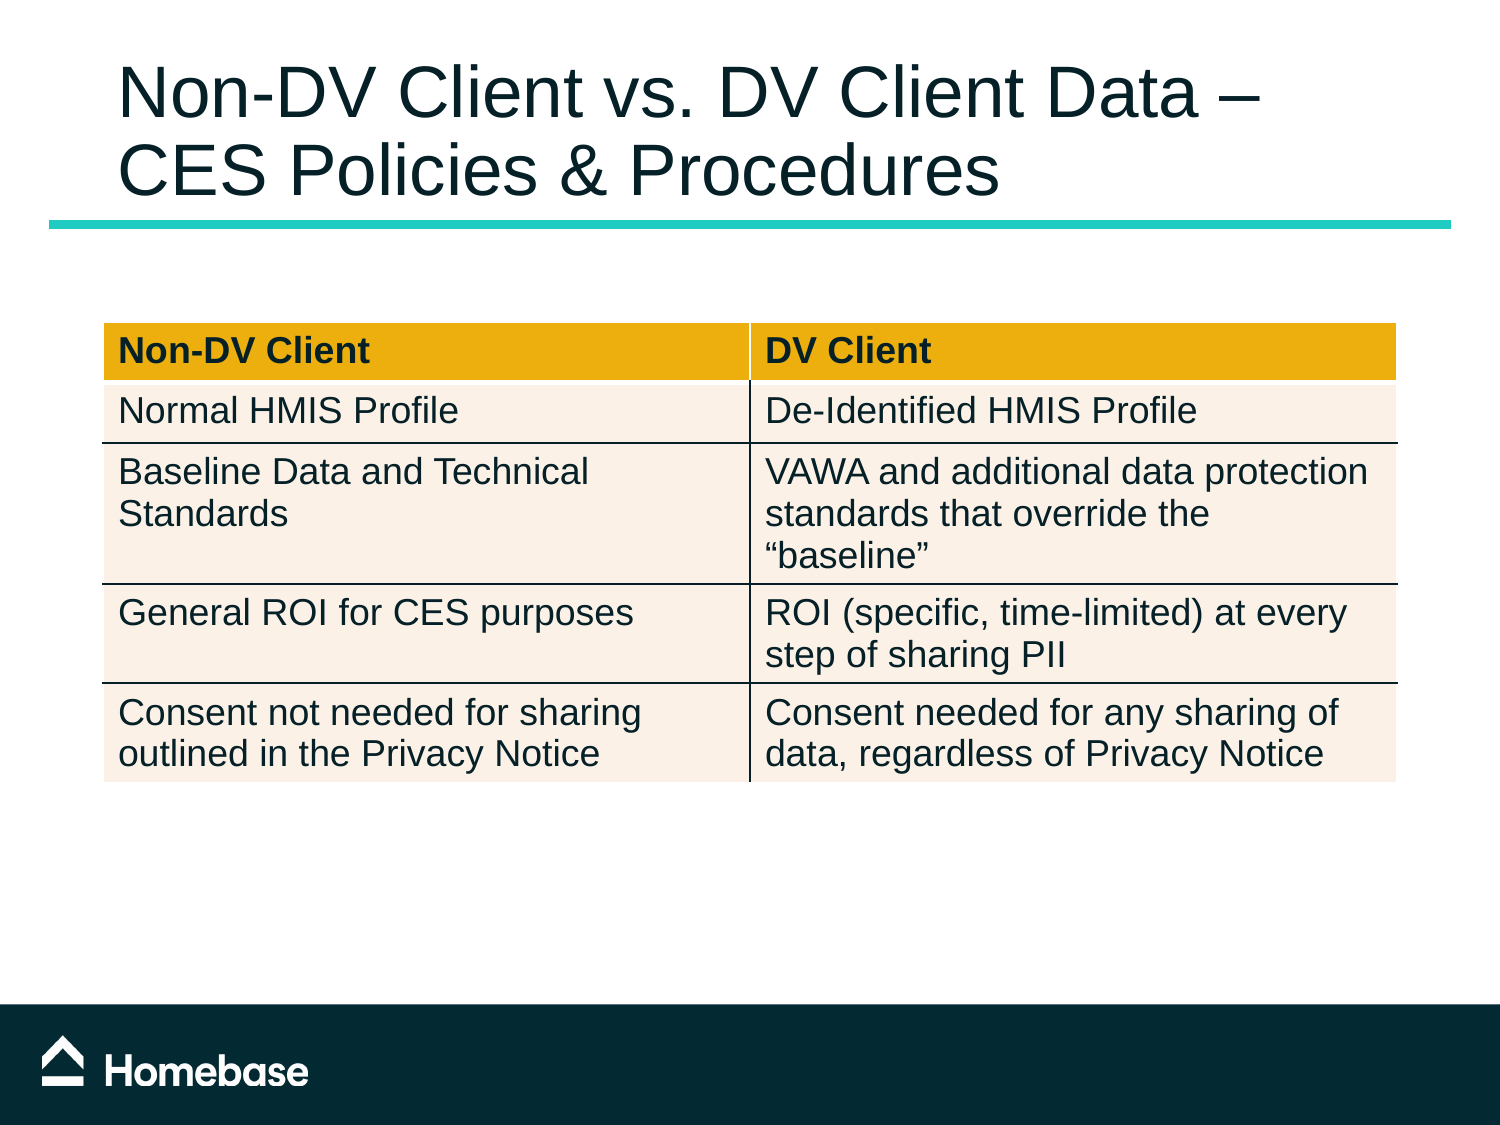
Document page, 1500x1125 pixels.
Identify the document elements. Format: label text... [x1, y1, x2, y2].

table_cell Consent needed for any sharing of data, regardless of Privacy Notice [751, 684, 1396, 782]
table_header DV Client [751, 323, 1396, 380]
table_cell De-Identified HMIS Profile [751, 385, 1396, 442]
table_header Non-DV Client [104, 323, 749, 380]
table_cell Baseline Data and Technical Standards [104, 444, 749, 583]
table_cell VAWA and additional data protection standards that override the “baseline” [751, 444, 1396, 583]
title Non-DV Client vs. DV Client Data – CES Policies & Procedures [103, 59, 1397, 206]
table_cell ROI (specific, time-limited) at every step of sharing PII [751, 585, 1396, 682]
table_cell Normal HMIS Profile [104, 385, 749, 442]
table_cell Consent not needed for sharing outlined in the Privacy Notice [104, 684, 749, 782]
table_cell General ROI for CES purposes [104, 585, 749, 682]
